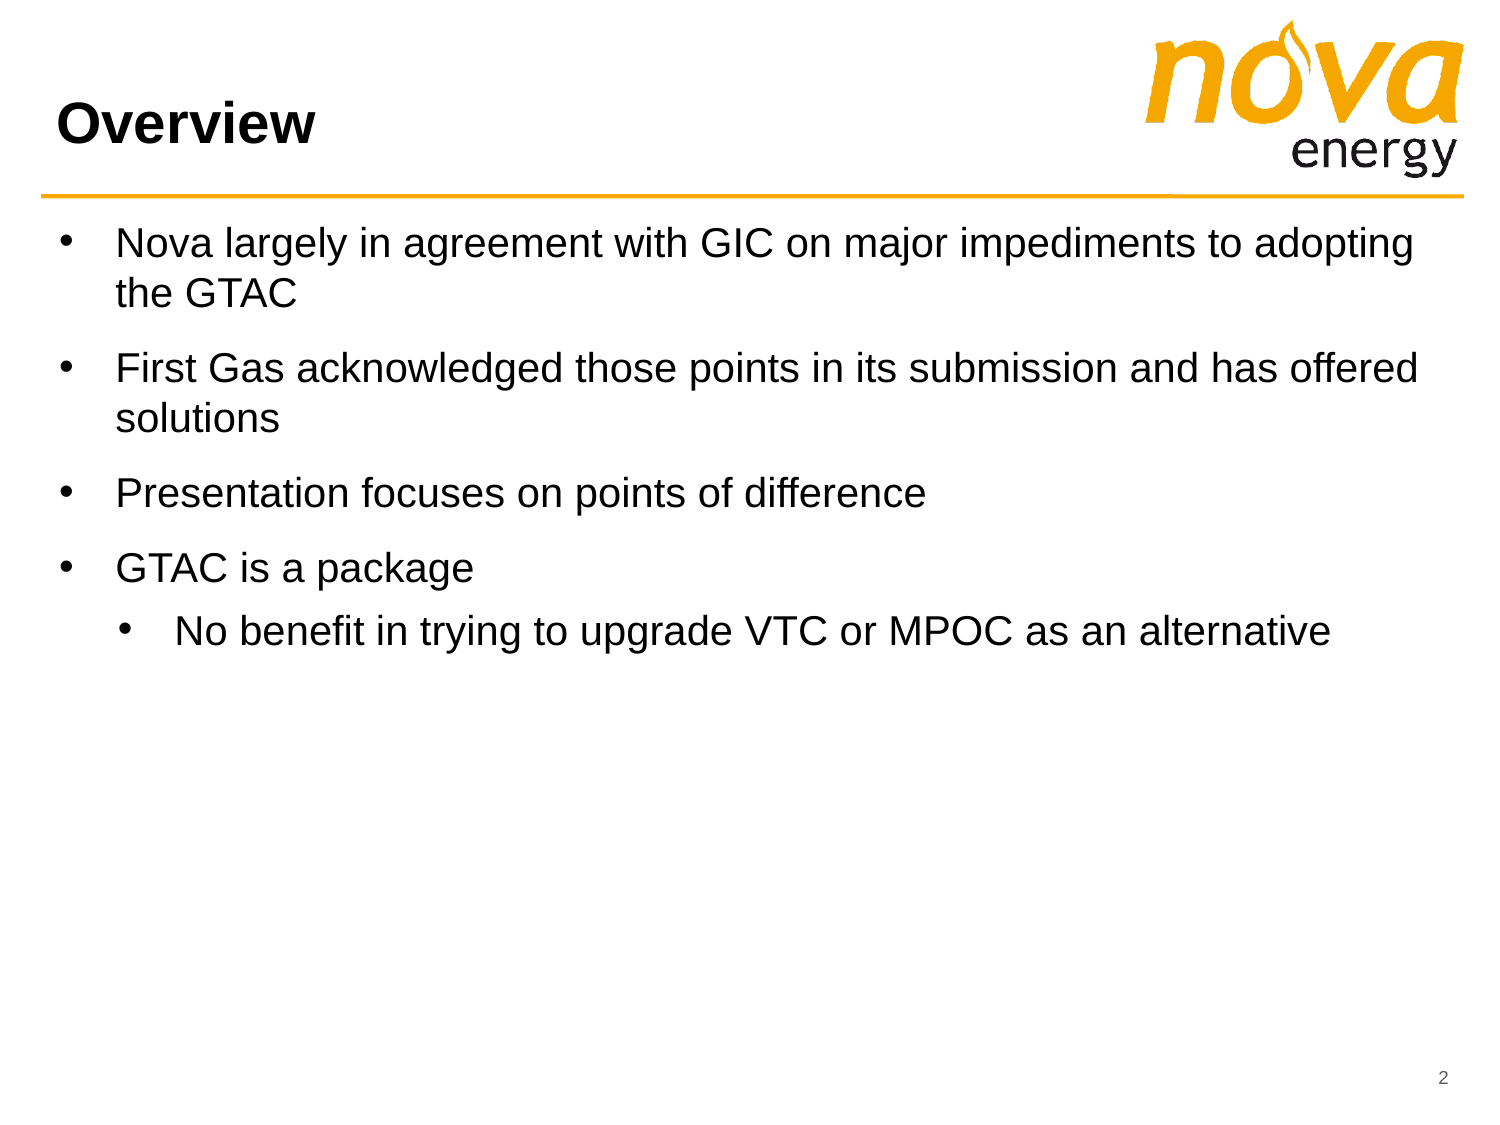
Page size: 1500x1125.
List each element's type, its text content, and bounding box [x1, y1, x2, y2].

list Nova largely in agreement with GIC on major impediments to adopting the GTAC First Gas acknowledged those points in its submission and has offered solutions Presentation focuses on points of difference GTAC is a package No benefit in trying to upgrade VTC or MPOC as an alternative [44, 208, 1467, 1012]
picture [1145, 19, 1464, 178]
slide_number 2 [1113, 1046, 1464, 1107]
title Overview [41, 45, 1146, 197]
